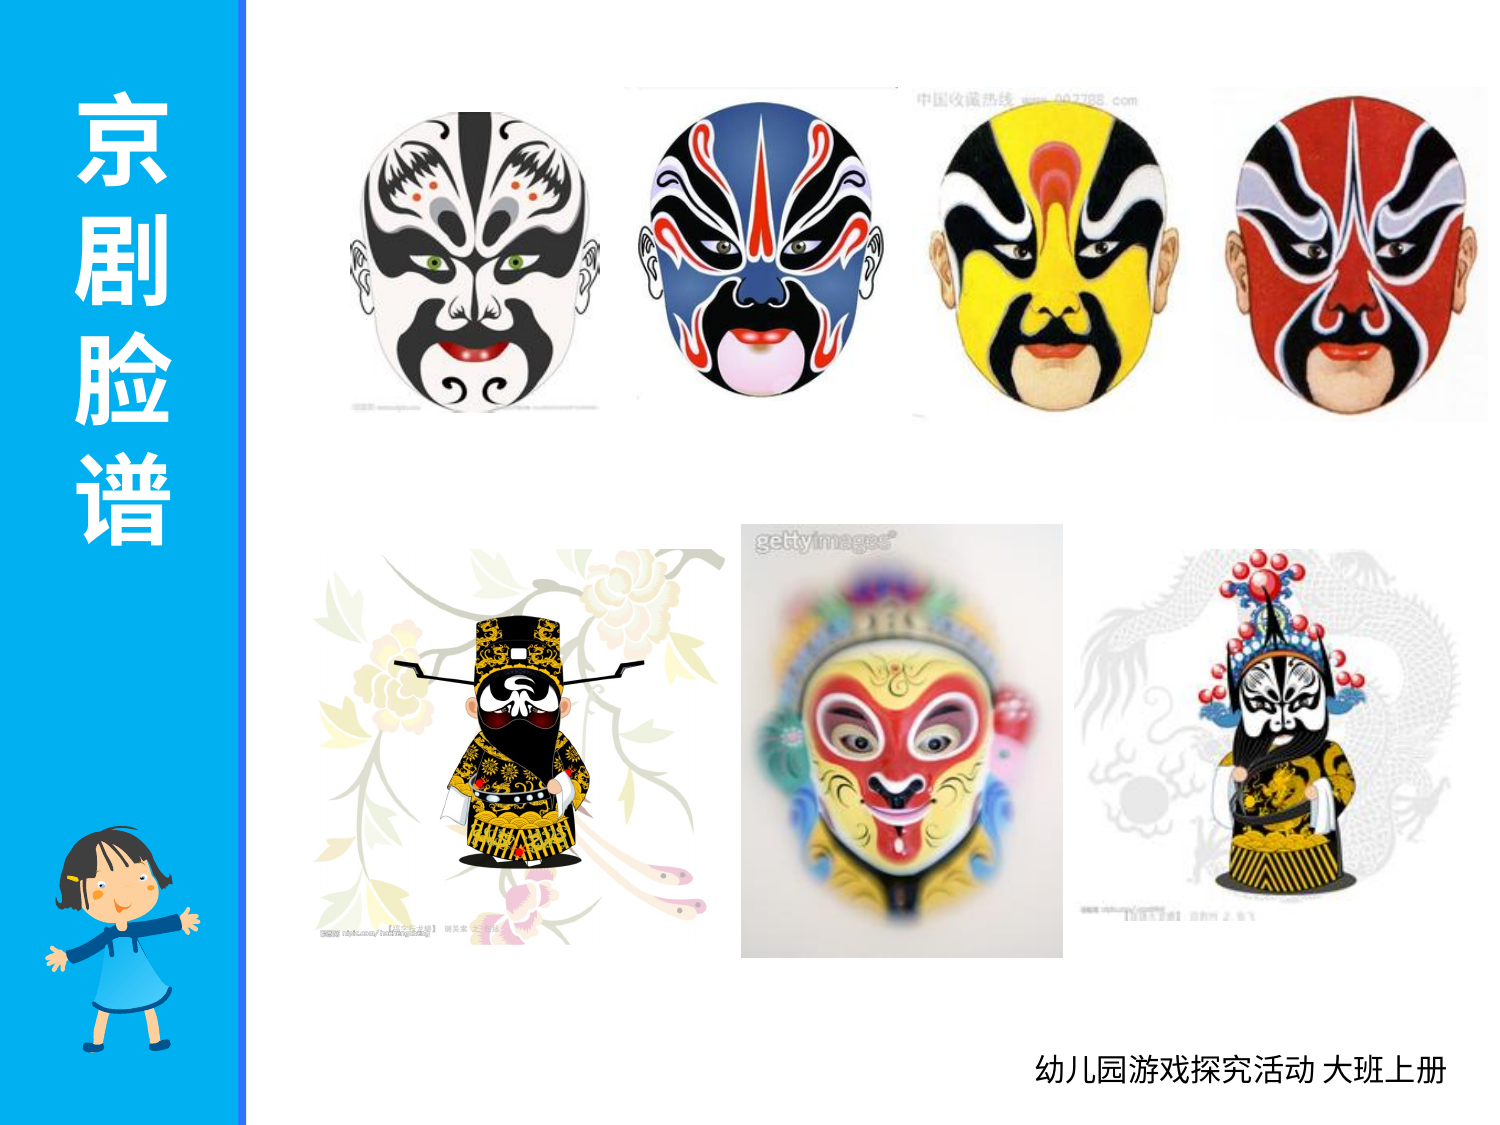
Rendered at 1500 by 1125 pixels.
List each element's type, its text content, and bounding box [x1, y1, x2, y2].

picture [740, 524, 1063, 959]
picture [313, 549, 726, 945]
text_box 幼儿园游戏探究活动 大班上册 [1019, 1042, 1477, 1096]
picture [912, 87, 1194, 431]
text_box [0, 0, 247, 1125]
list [1074, 549, 1461, 921]
picture [349, 112, 600, 413]
picture [624, 87, 898, 414]
picture [1212, 87, 1488, 423]
